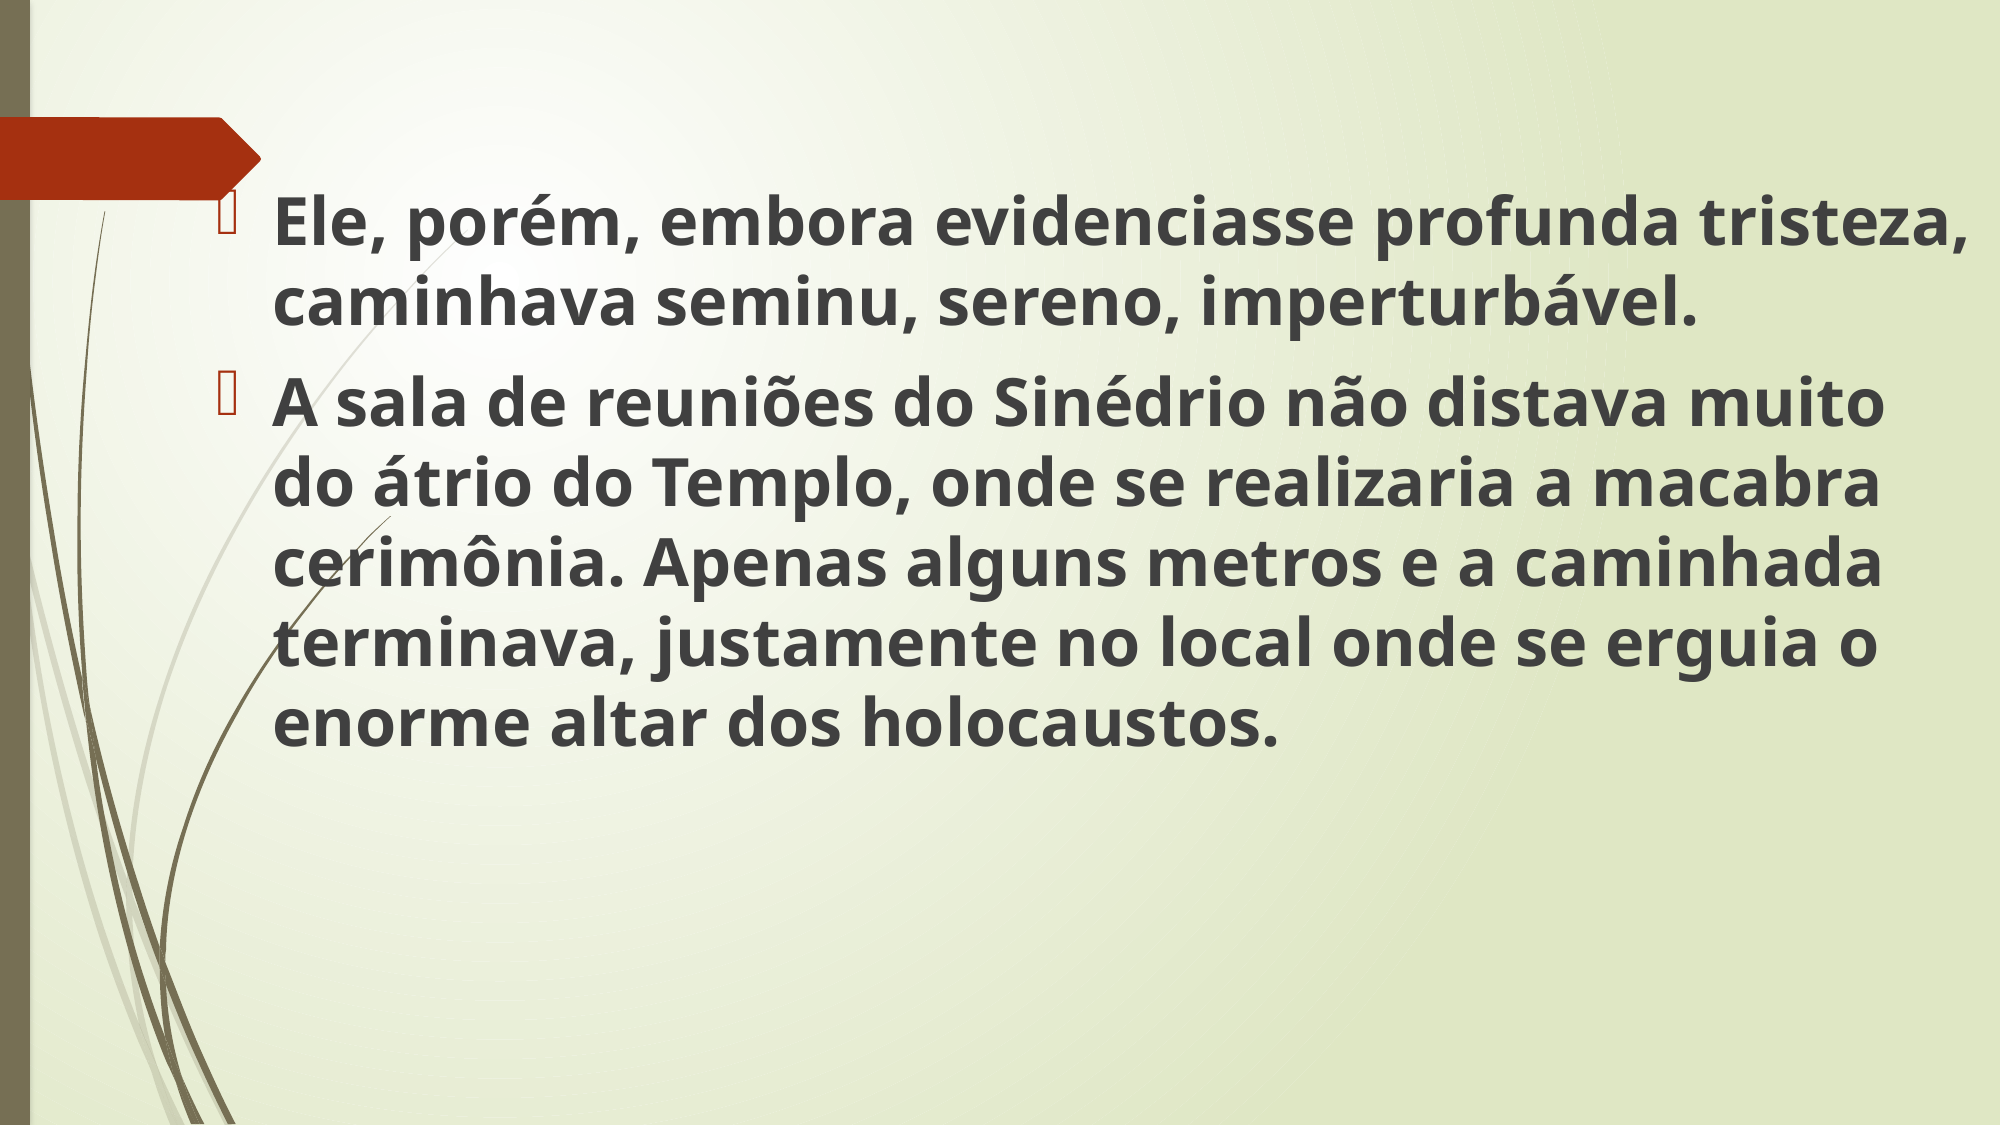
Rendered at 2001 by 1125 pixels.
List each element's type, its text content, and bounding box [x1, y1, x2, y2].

list Ele, porém, embora evidenciasse profunda tristeza, caminhava seminu, sereno, imperturbável. A sala de reuniões do Sinédrio não distava muito do átrio do Templo, onde se realizaria a macabra cerimônia. Apenas alguns metros e a caminhada terminava, justamente no local onde se erguia o enorme altar dos holocaustos. [201, 0, 2000, 1125]
